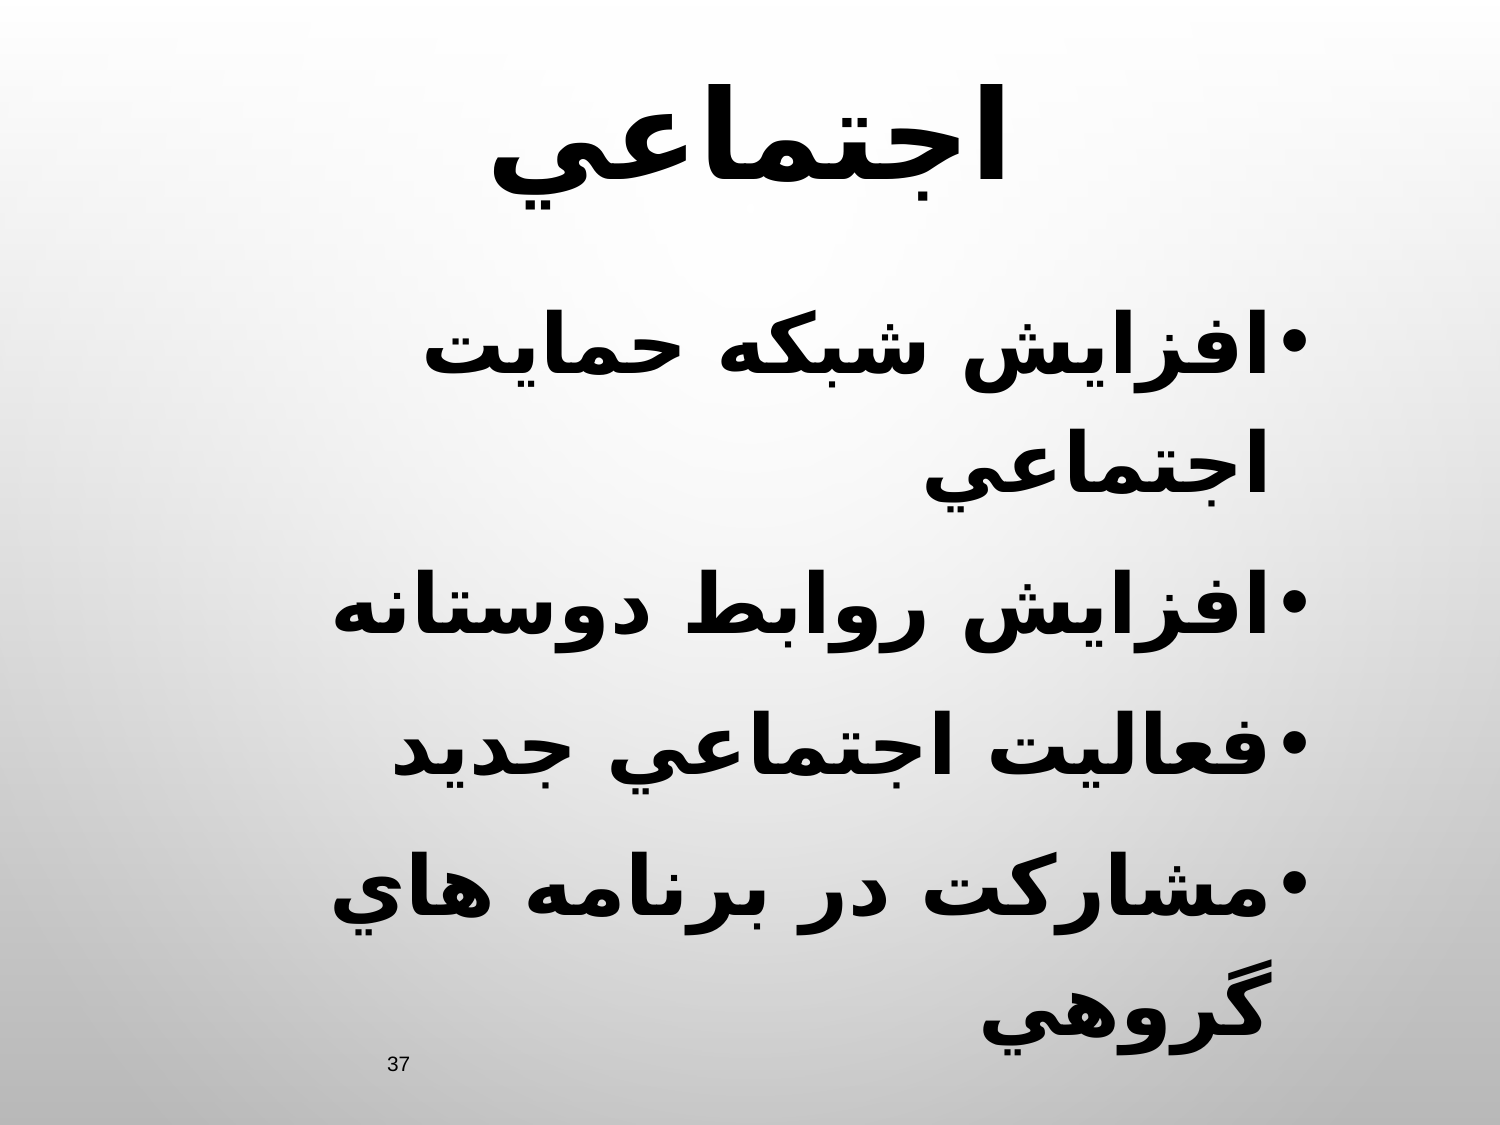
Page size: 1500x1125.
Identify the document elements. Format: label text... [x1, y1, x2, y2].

slide_number 37 [75, 1024, 425, 1103]
list افزايش شبكه حمايت اجتماعي افزايش روابط دوستانه فعاليت اجتماعي جديد مشاركت در برنامه هاي گروهي [53, 262, 1325, 1000]
title اجتماعي [75, 45, 1425, 233]
picture [0, 0, 1500, 1125]
